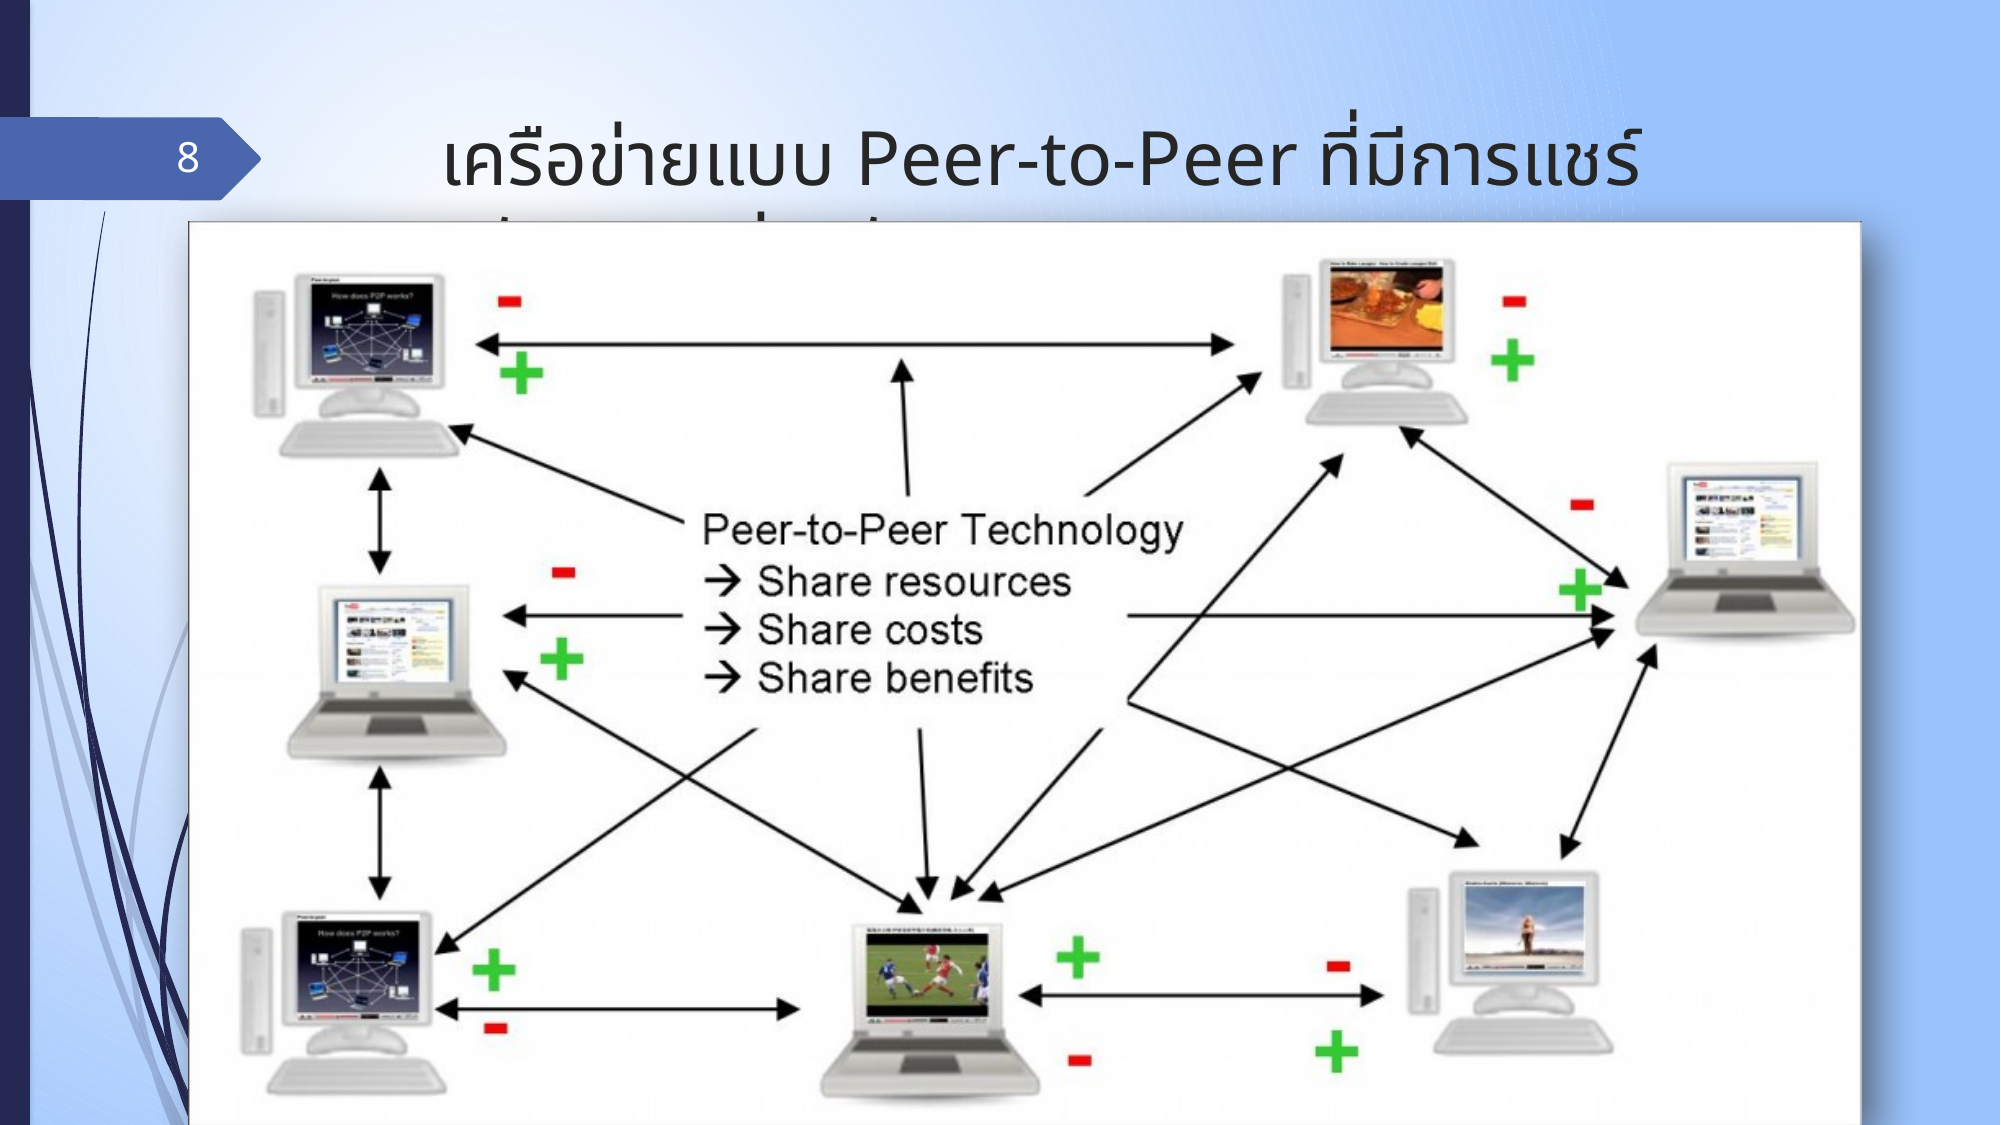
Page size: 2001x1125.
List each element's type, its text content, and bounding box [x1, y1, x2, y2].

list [188, 221, 1862, 1125]
slide_number 8 [87, 129, 216, 190]
title เครือข่ายแบบ Peer-to-Peer ที่มีการแชร์ทรัพยากรร่วมกัน [425, 102, 1888, 217]
